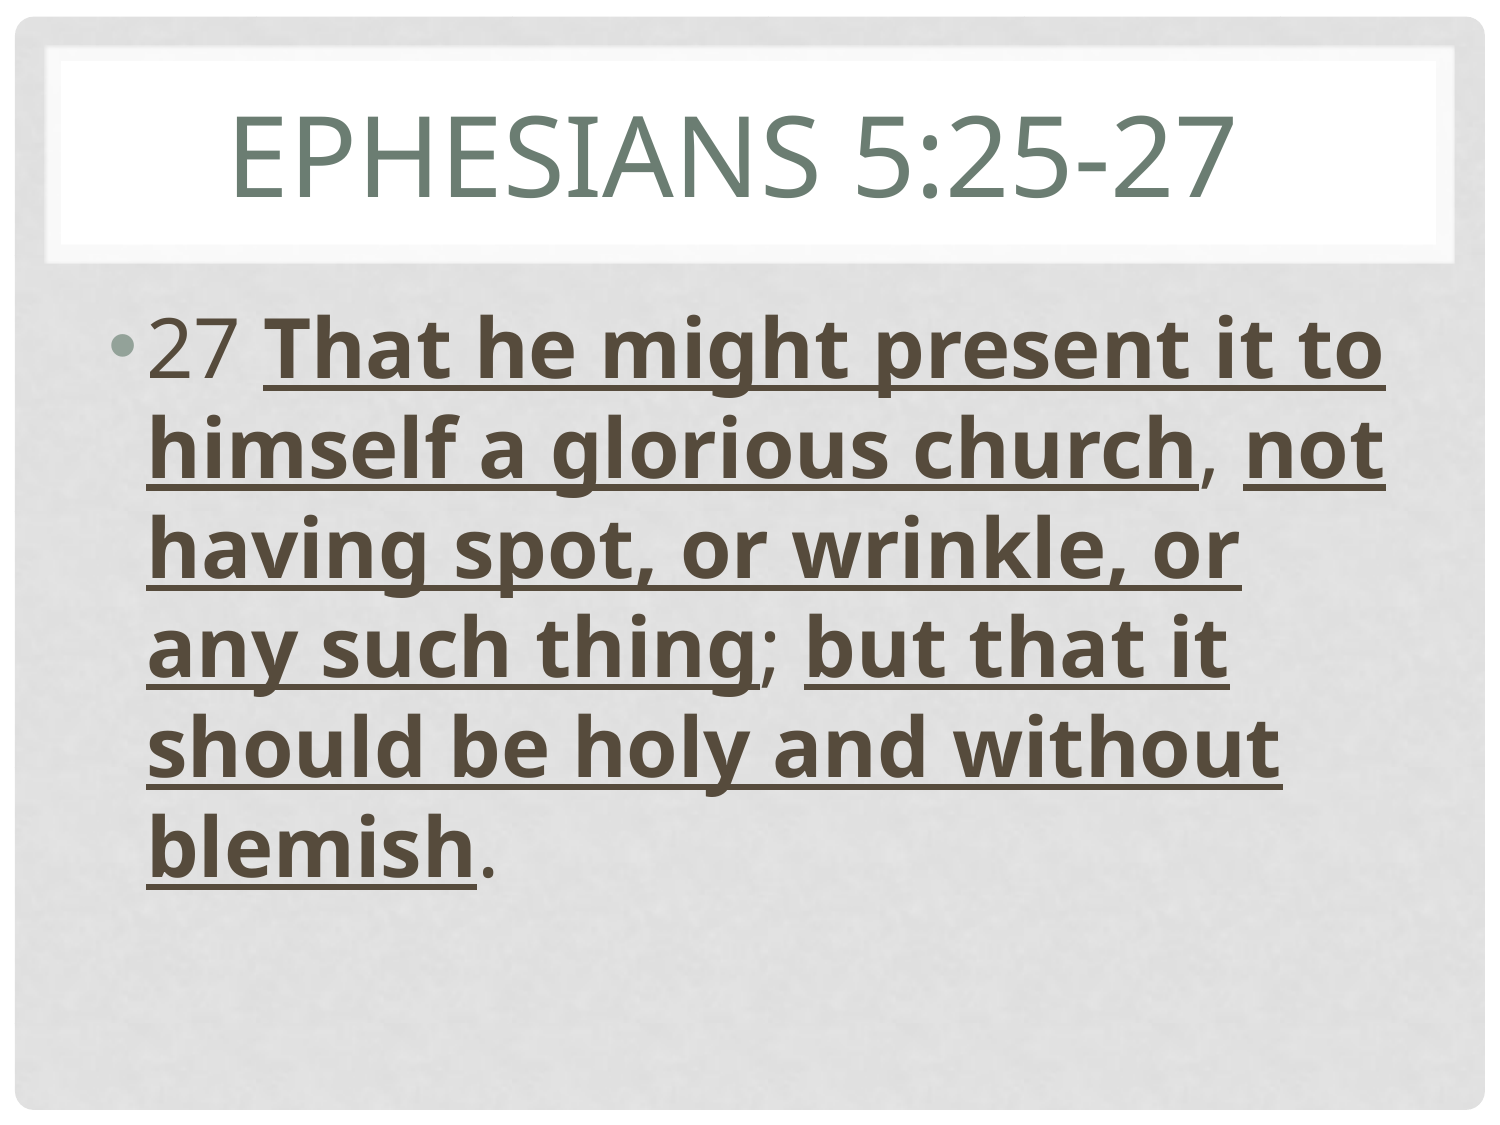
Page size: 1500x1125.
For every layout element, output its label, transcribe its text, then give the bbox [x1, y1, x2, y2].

list 27 That he might present it to himself a glorious church, not having spot, or wrinkle, or any such thing; but that it should be holy and without blemish. [75, 287, 1425, 1005]
title Ephesians 5:25-27 [69, 66, 1425, 238]
